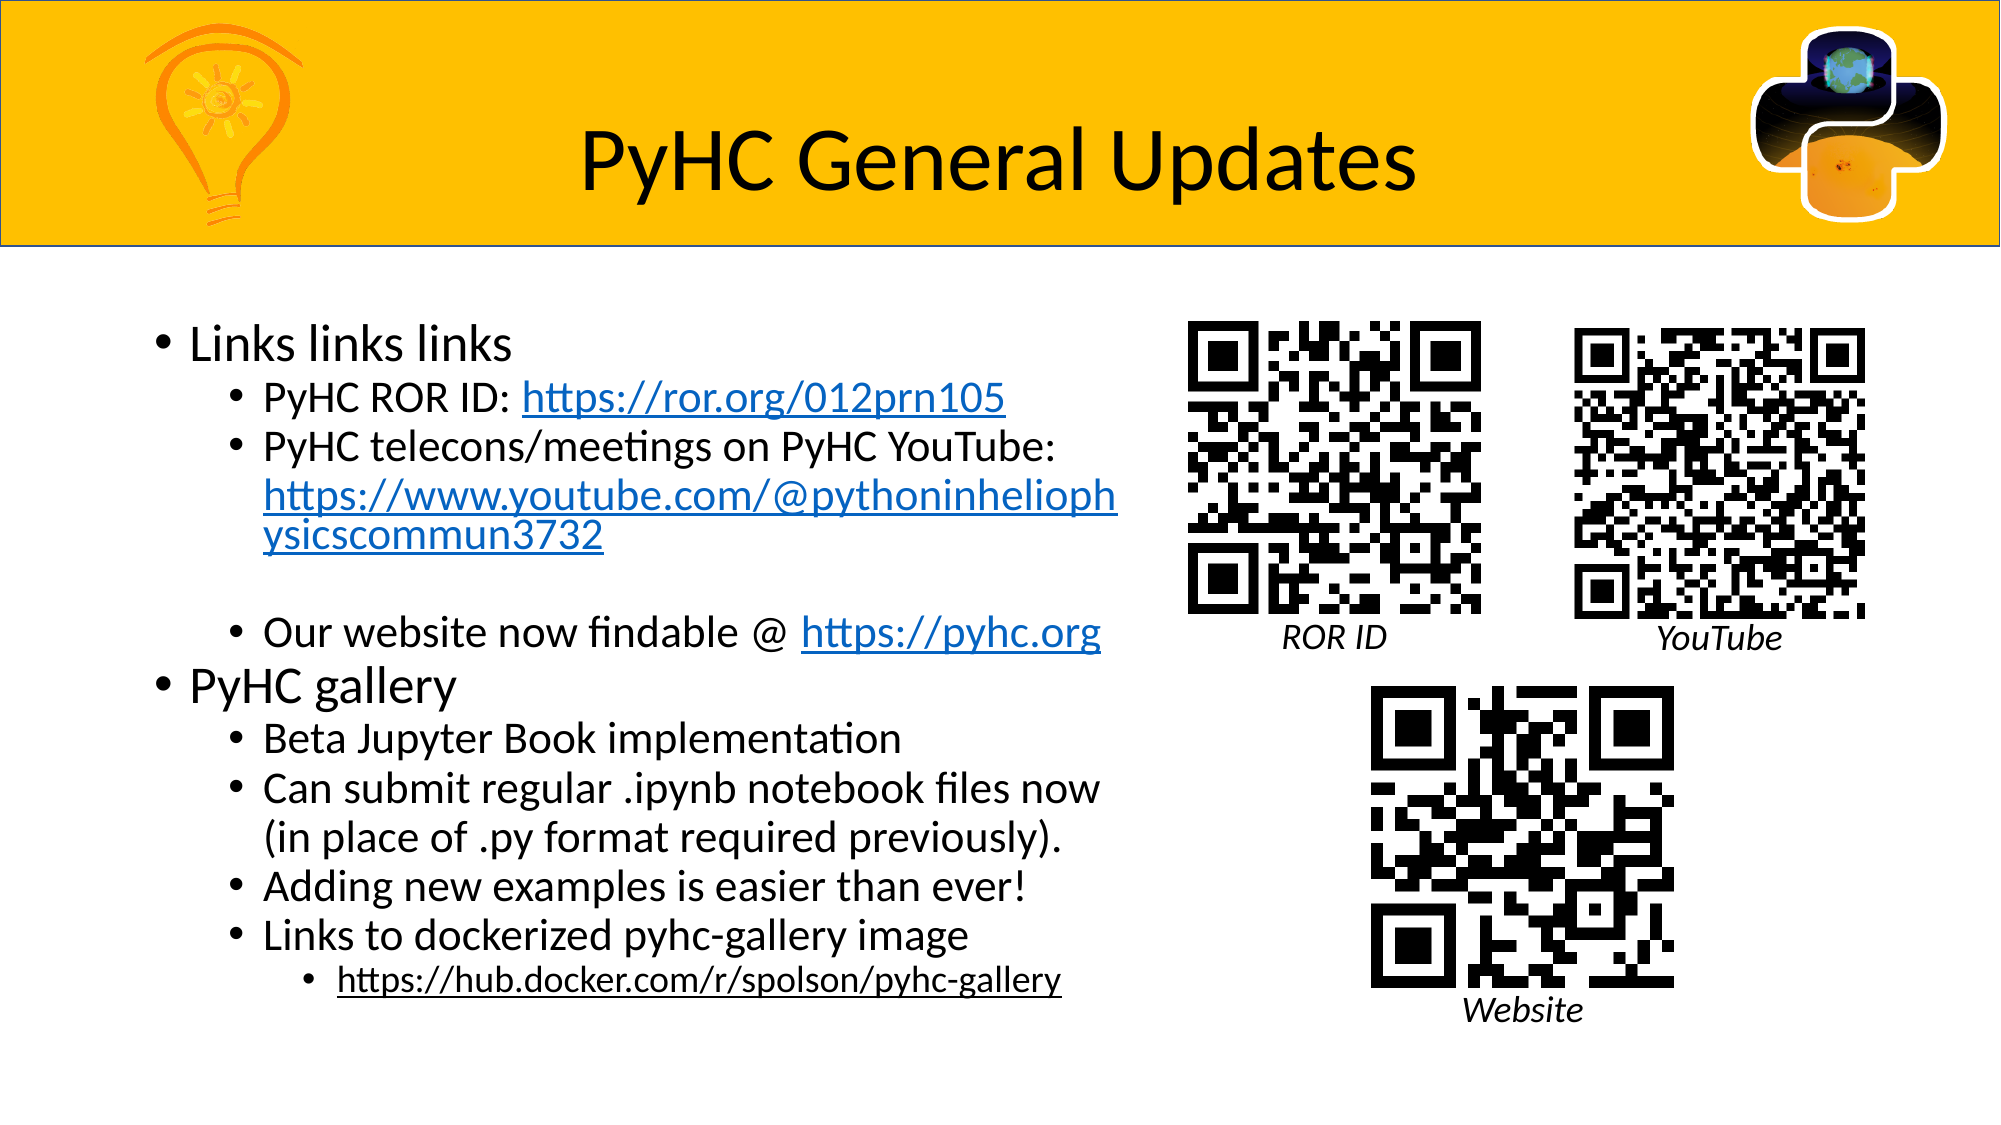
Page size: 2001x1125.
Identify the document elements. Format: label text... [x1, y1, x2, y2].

text_box YouTube [1491, 606, 1948, 666]
title PyHC General Updates [137, 51, 1863, 270]
picture [1176, 309, 1492, 625]
picture [1733, 11, 1959, 237]
text_box [0, 0, 2000, 247]
picture [1555, 309, 1884, 637]
picture [1363, 677, 1683, 997]
text_box ROR ID [1106, 604, 1562, 665]
text_box Website [1295, 977, 1751, 1038]
picture [137, 15, 315, 231]
list Links links links PyHC ROR ID: https://ror.org/012prn105 PyHC telecons/meetings on PyHC YouTube: https://www.youtube.com/@pythoninheliophysicscommun3732 Our website now findable @ https://pyhc.org PyHC gallery Beta Jupyter Book implementation Can submit regular .ipynb notebook files now (in place of .py format required previously). Adding new examples is easier than ever! Links to dockerized pyhc-gallery image https://hub.docker.com/r/spolson/pyhc-gallery [137, 308, 1149, 1041]
